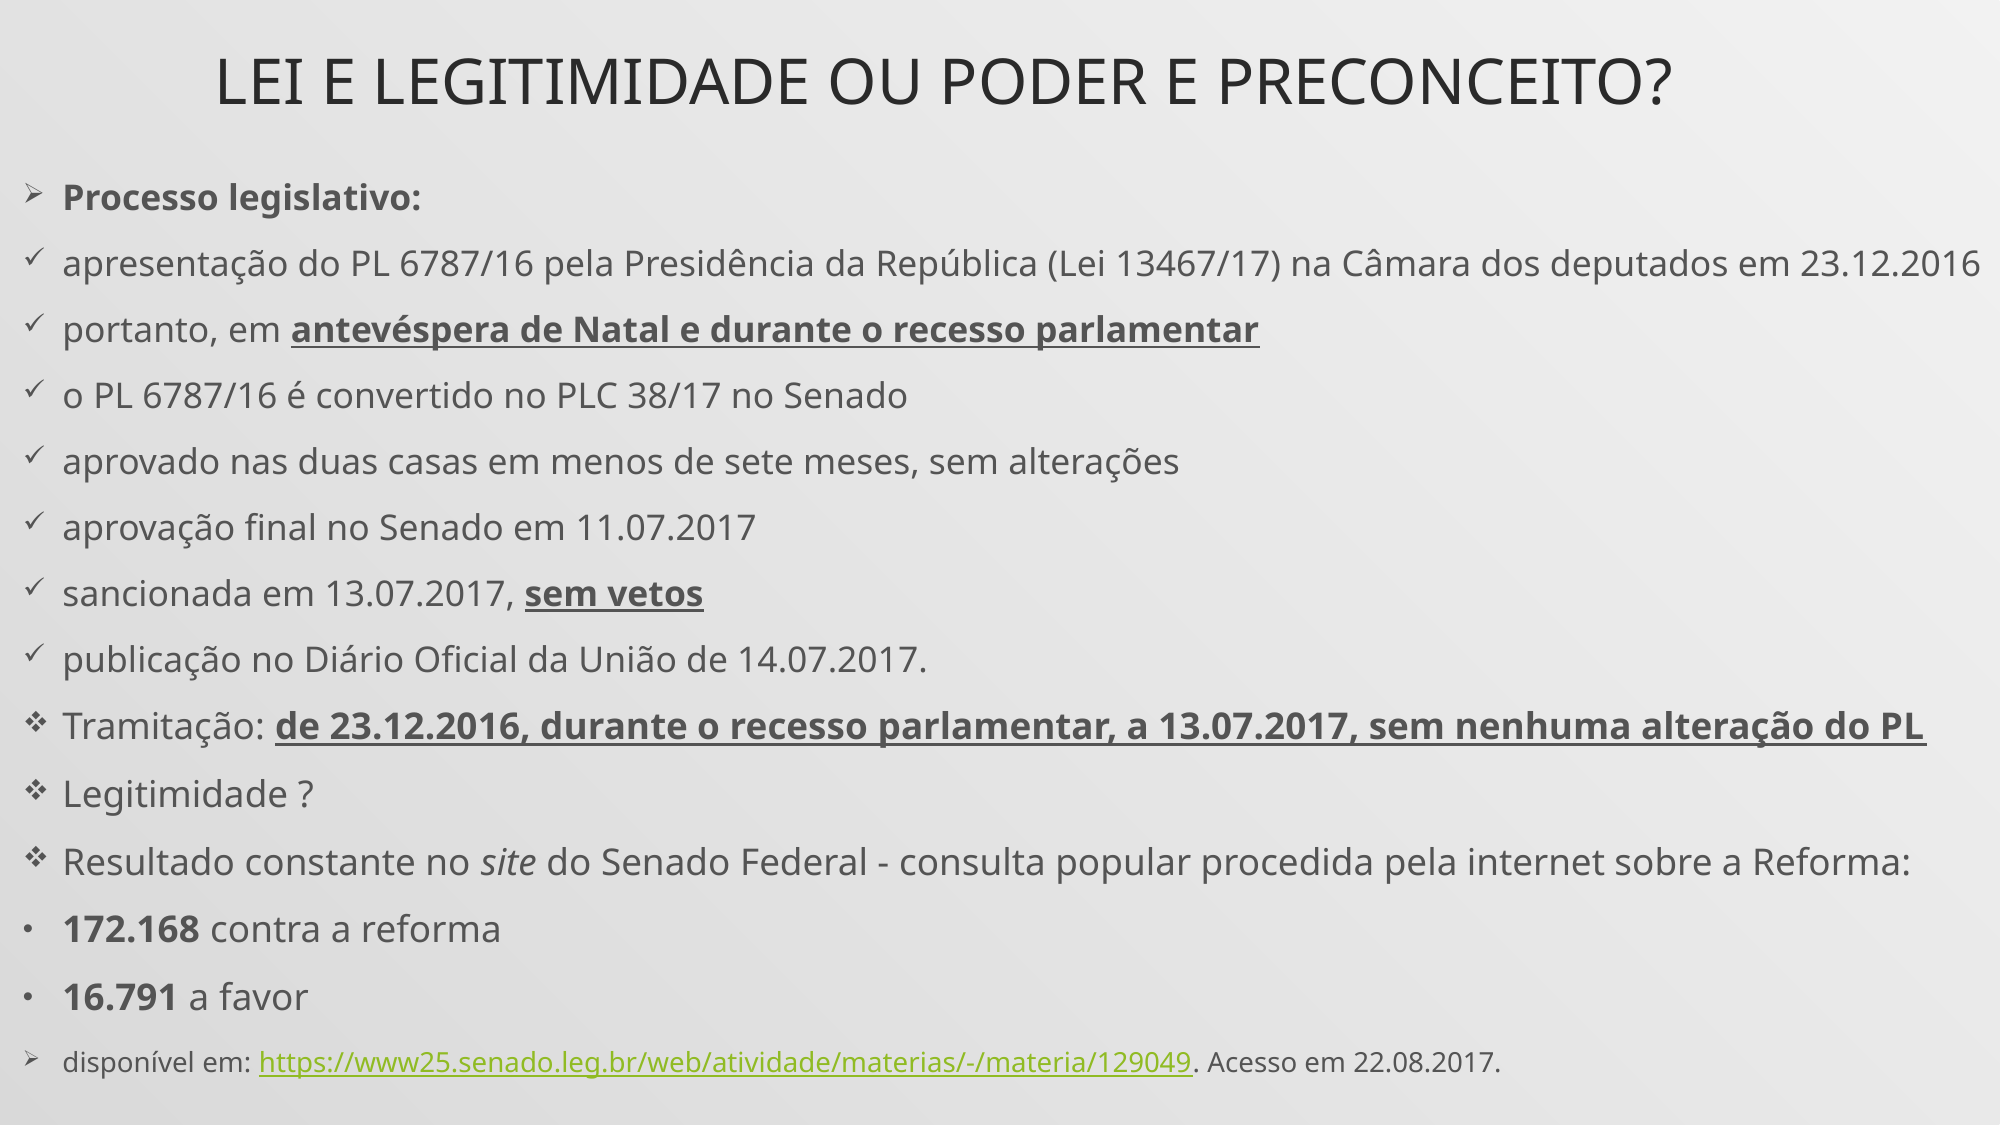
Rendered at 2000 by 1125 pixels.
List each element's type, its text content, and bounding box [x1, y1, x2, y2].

list Processo legislativo: apresentação do PL 6787/16 pela Presidência da República (Lei 13467/17) na Câmara dos deputados em 23.12.2016 portanto, em antevéspera de Natal e durante o recesso parlamentar o PL 6787/16 é convertido no PLC 38/17 no Senado aprovado nas duas casas em menos de sete meses, sem alterações aprovação final no Senado em 11.07.2017 sancionada em 13.07.2017, sem vetos publicação no Diário Oficial da União de 14.07.2017. Tramitação: de 23.12.2016, durante o recesso parlamentar, a 13.07.2017, sem nenhuma alteração do PL Legitimidade ? Resultado constante no site do Senado Federal - consulta popular procedida pela internet sobre a Reforma: 172.168 contra a reforma 16.791 a favor disponível em: https://www25.senado.leg.br/web/atividade/materias/-/materia/129049. Acesso em 22.08.2017. [0, 172, 2000, 1125]
title LEI E LEGITIMIDADE OU PODER E PRECONCEITO? [199, 0, 1981, 126]
